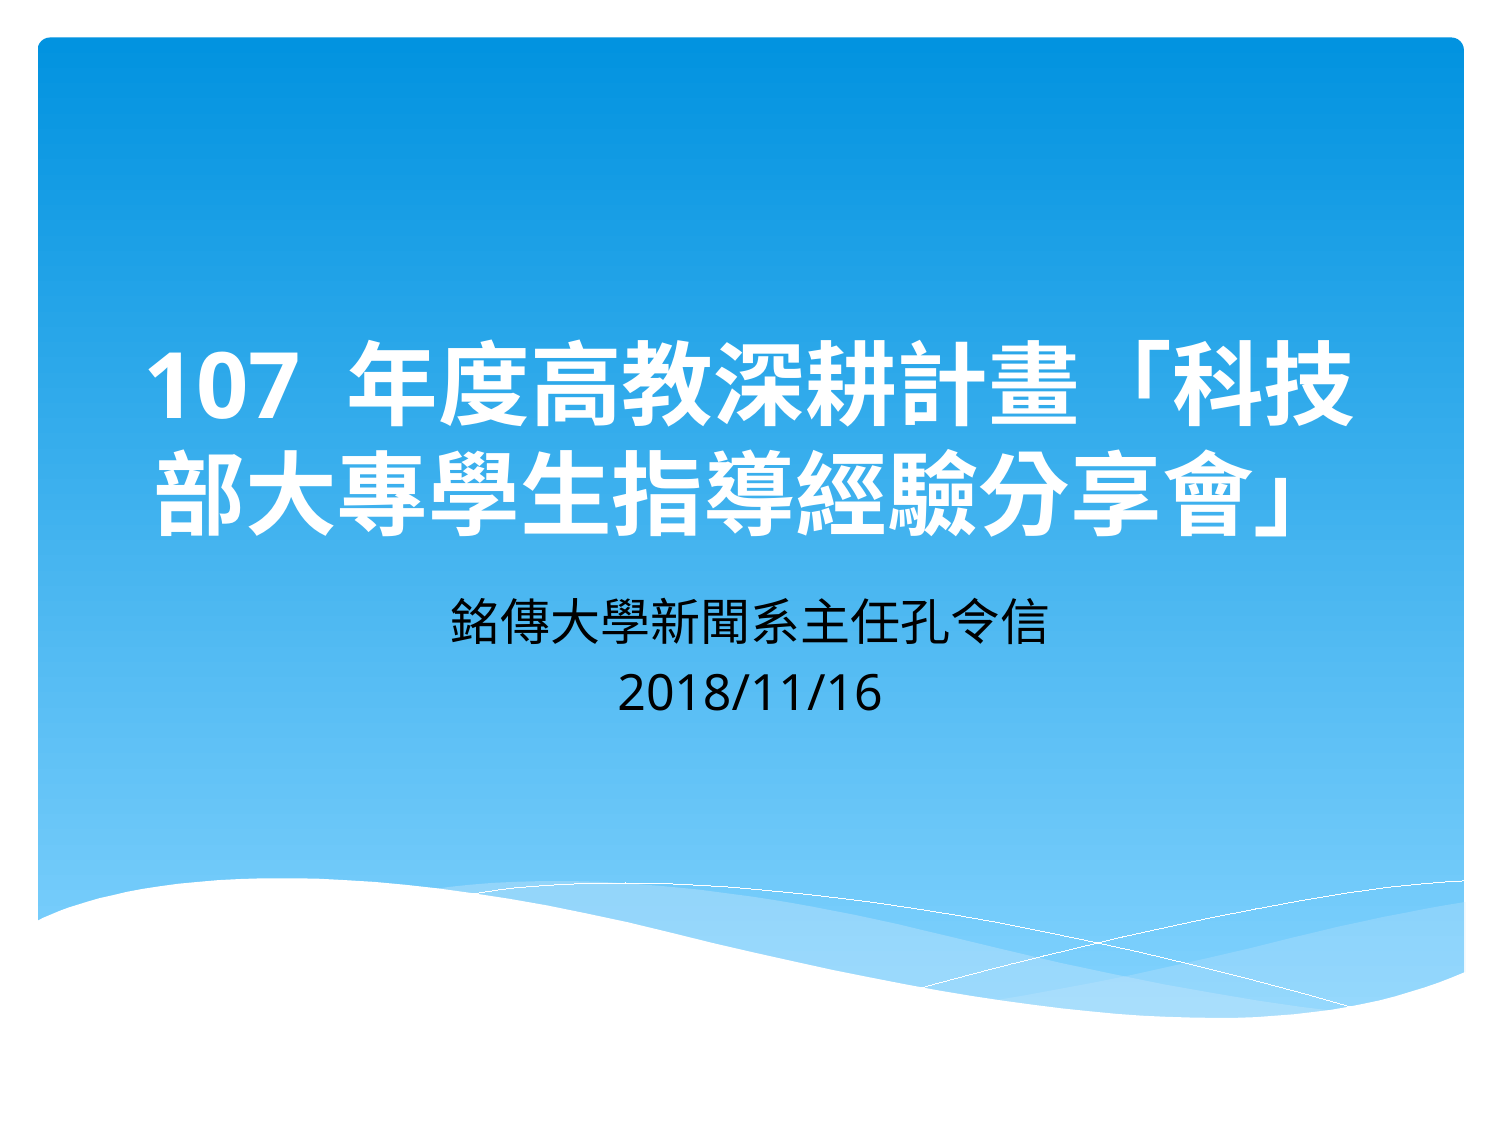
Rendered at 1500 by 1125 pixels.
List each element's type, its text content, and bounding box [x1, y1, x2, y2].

title 107 年度高教深耕計畫「科技部大專學生指導經驗分享會」 [112, 262, 1388, 555]
subtitle 銘傳大學新聞系主任孔令信 2018/11/16 [225, 583, 1275, 825]
